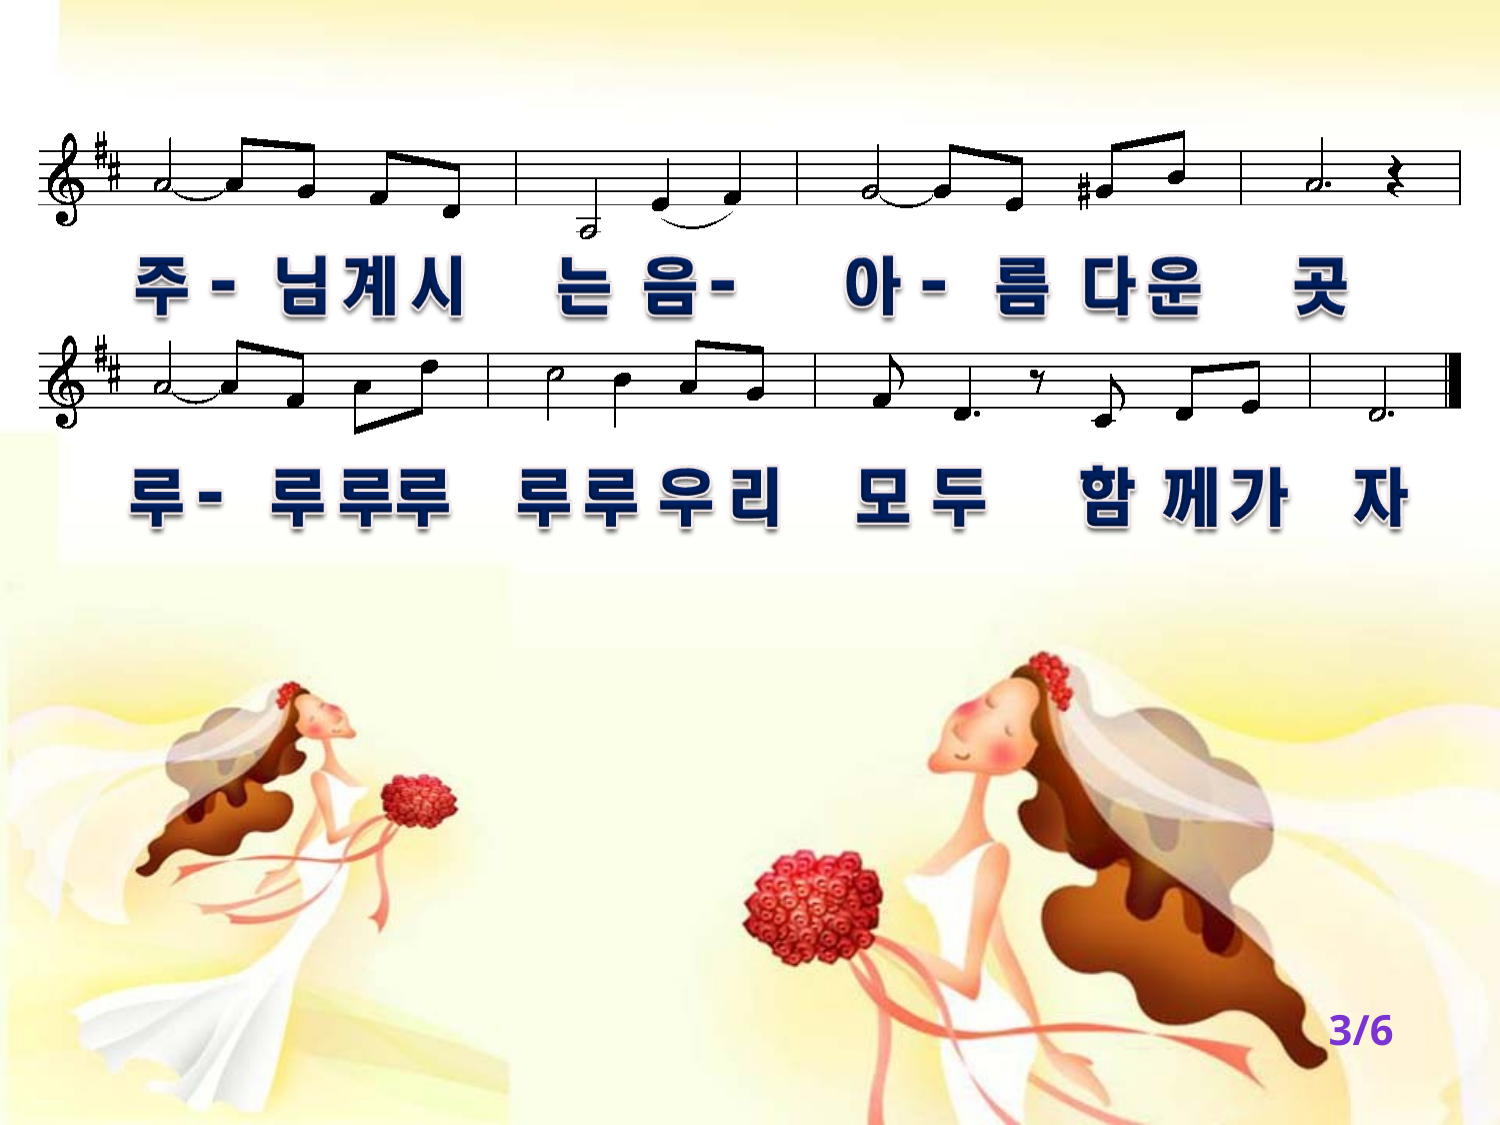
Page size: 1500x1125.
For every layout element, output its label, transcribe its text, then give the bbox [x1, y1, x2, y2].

picture [0, 0, 1500, 1125]
text_box 3/6 [1313, 996, 1409, 1061]
